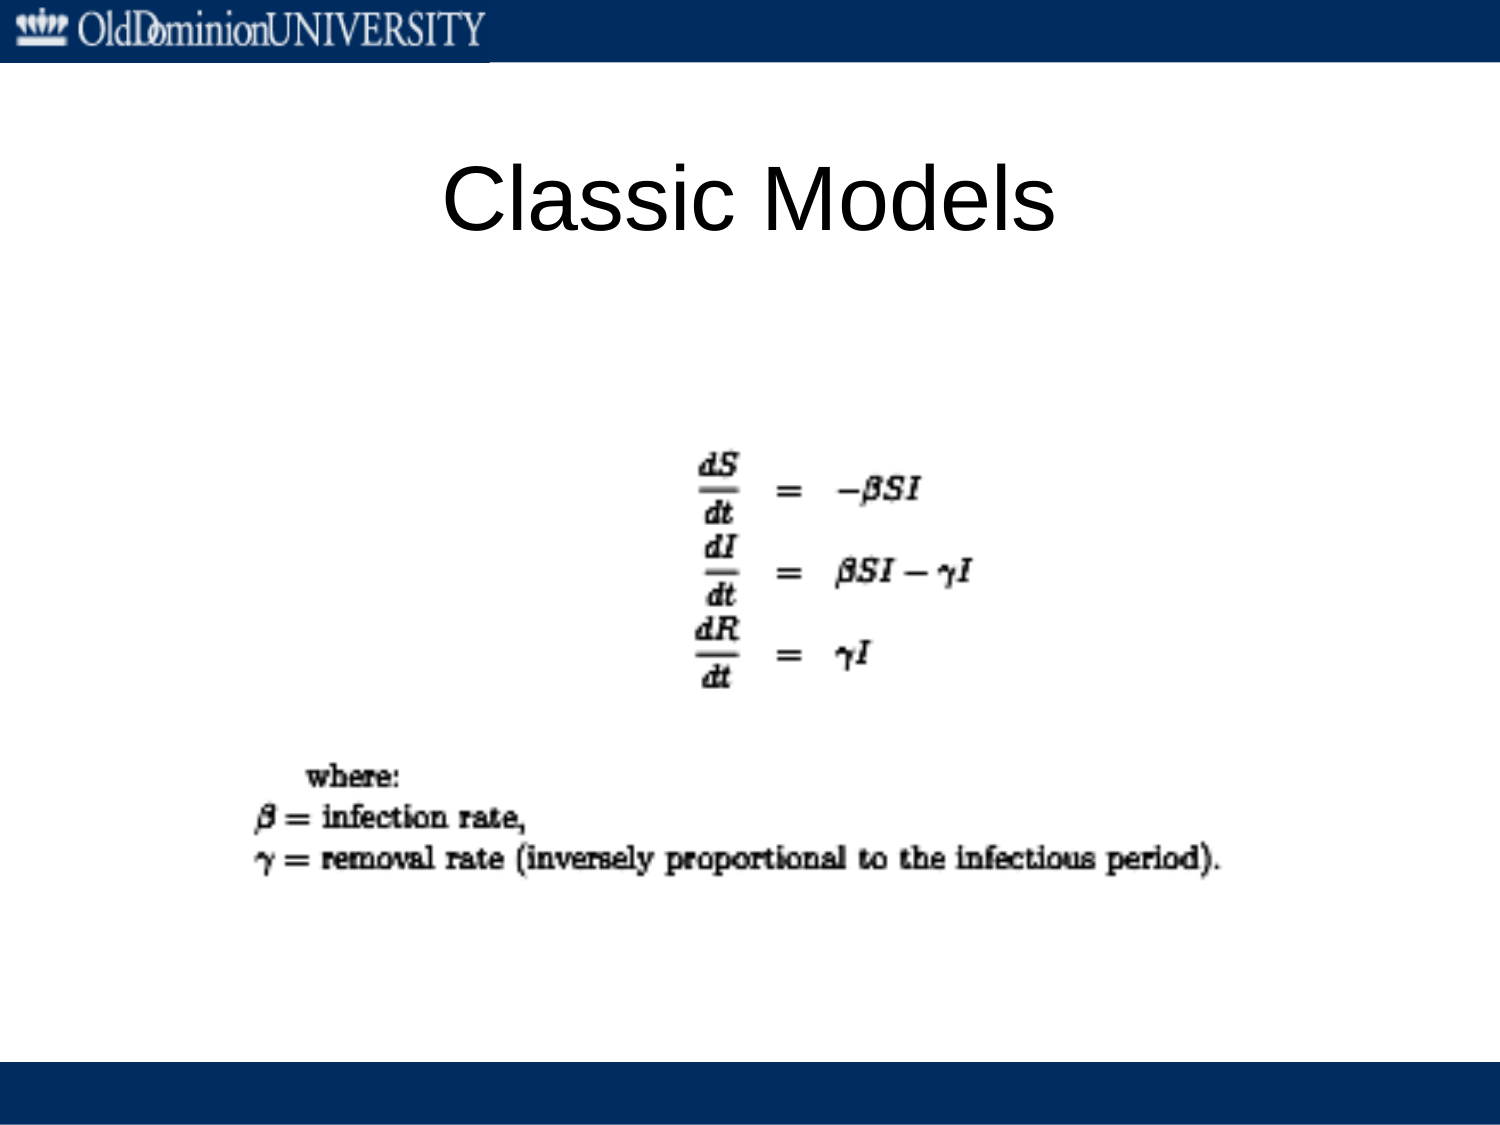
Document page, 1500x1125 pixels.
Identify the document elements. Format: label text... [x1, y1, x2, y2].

title Classic Models [112, 99, 1388, 288]
picture [112, 337, 1387, 942]
